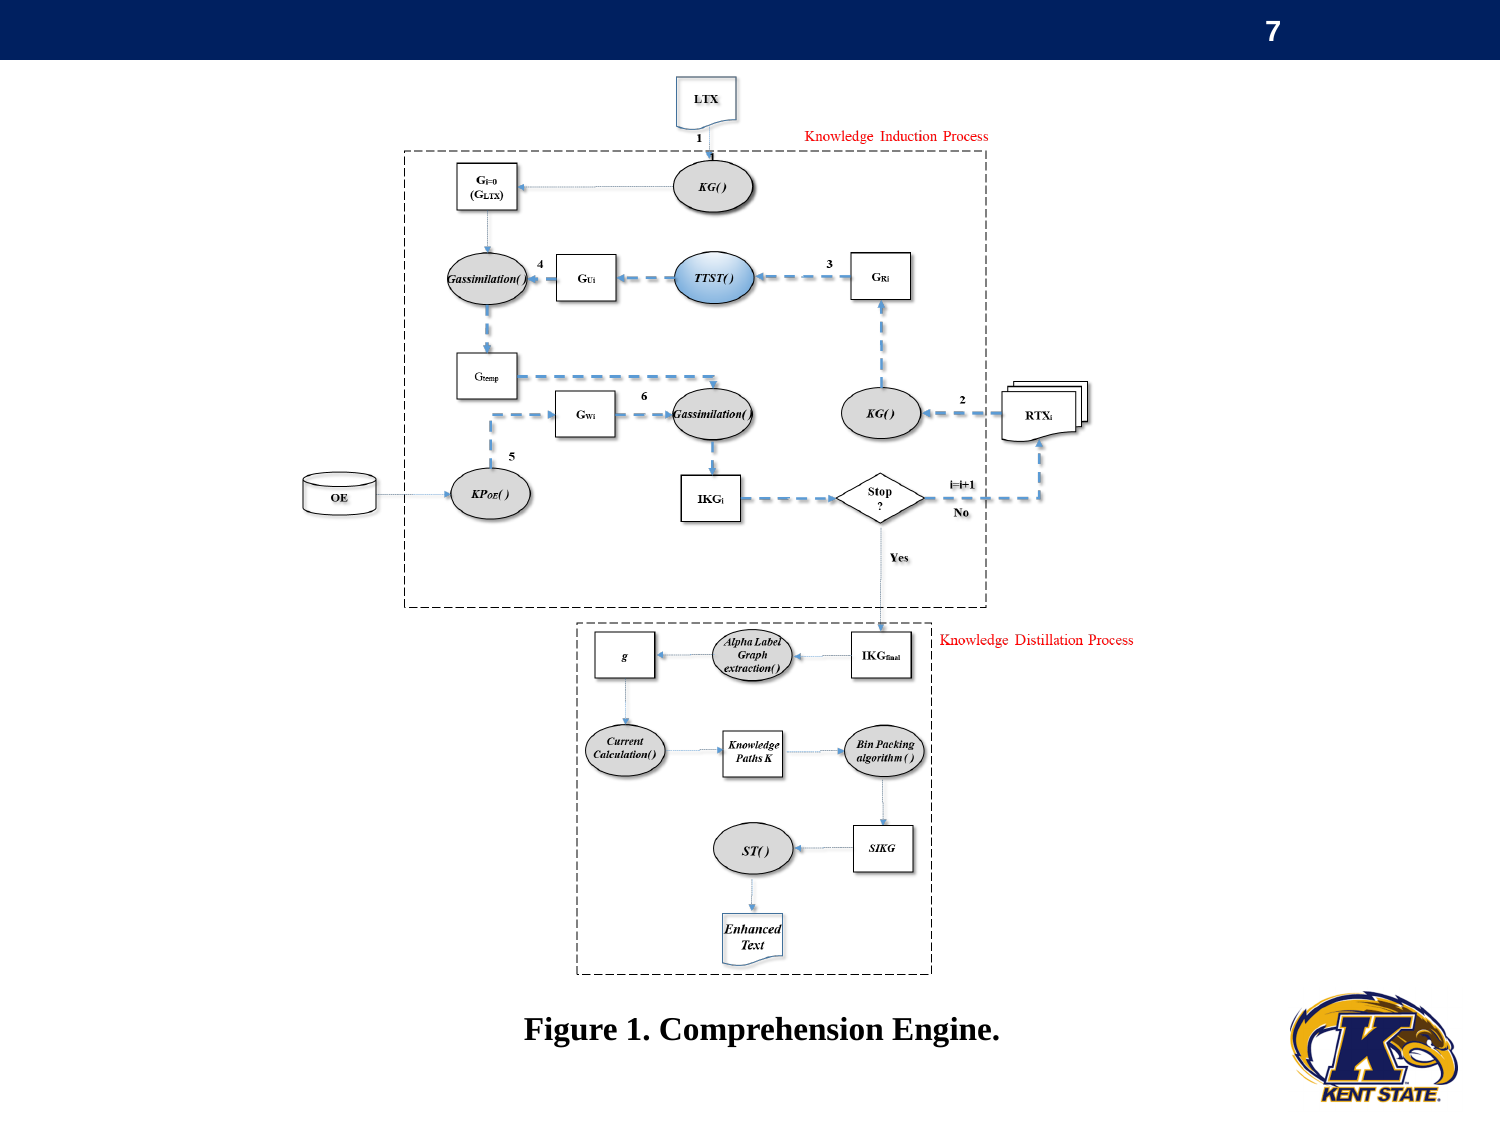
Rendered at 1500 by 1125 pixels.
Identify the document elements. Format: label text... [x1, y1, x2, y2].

picture [1287, 987, 1463, 1112]
slide_number 7 [1250, 3, 1425, 57]
text_box Figure 1. Comprehension Engine. [499, 999, 1025, 1055]
picture [299, 74, 1151, 976]
